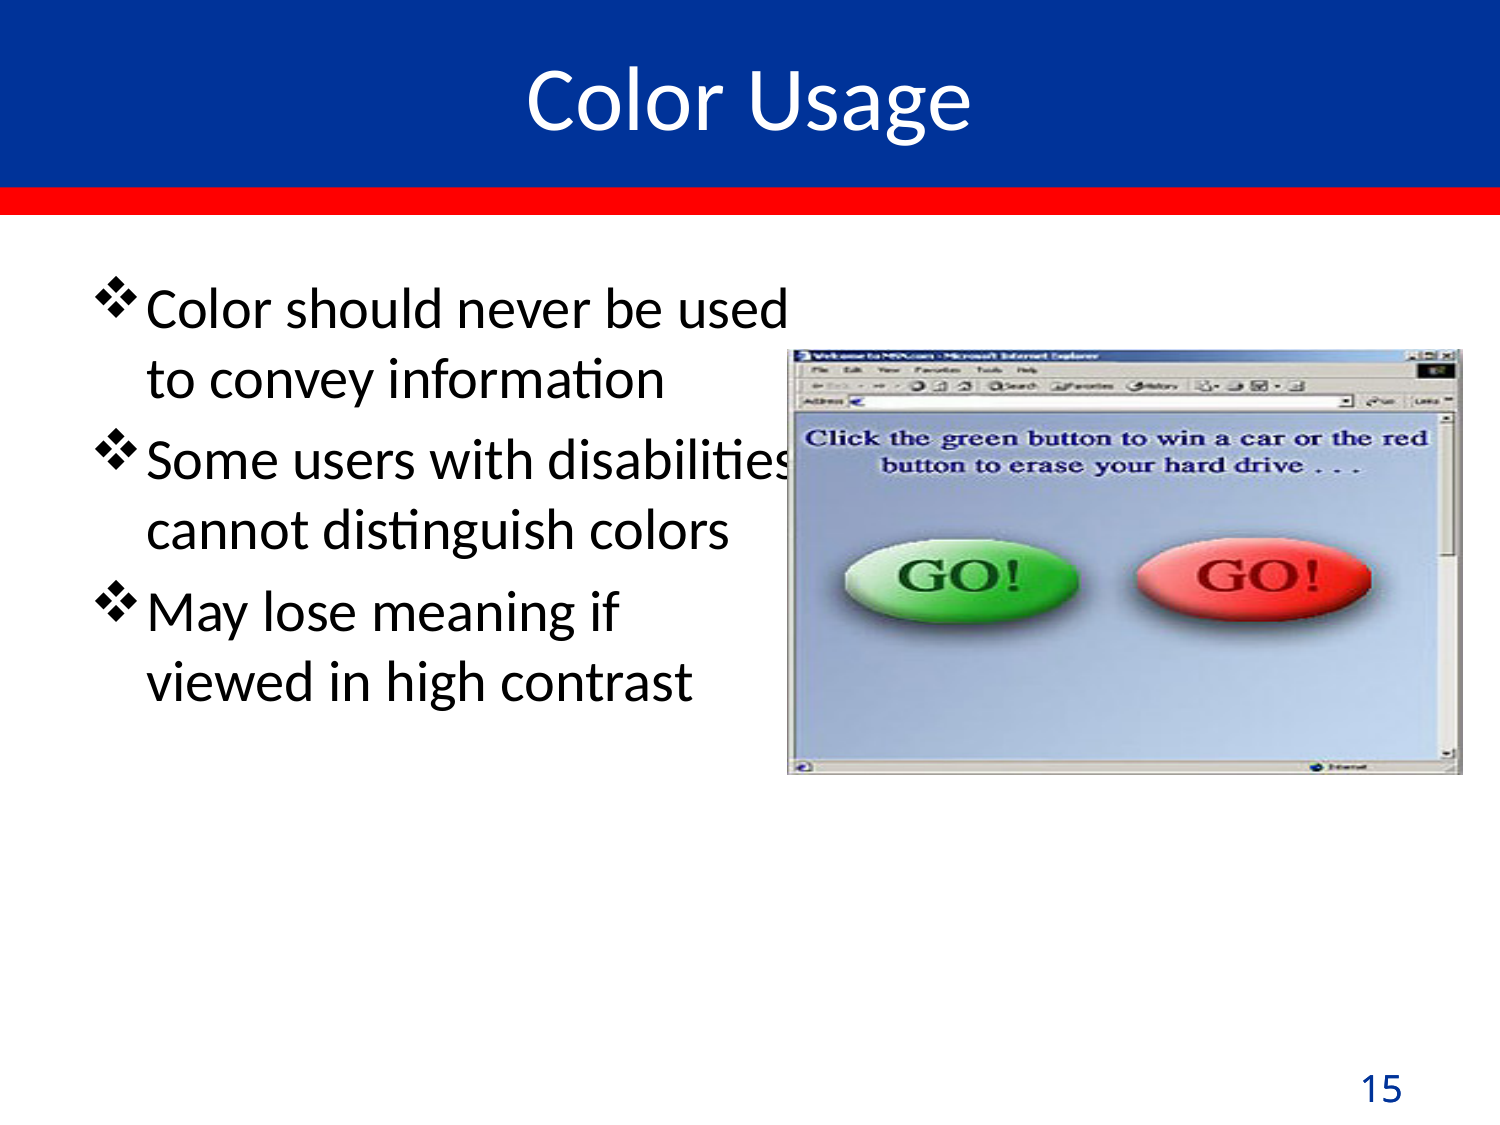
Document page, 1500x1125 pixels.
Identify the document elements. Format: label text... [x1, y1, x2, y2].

title Color Usage [0, 0, 1500, 188]
picture [787, 349, 1463, 776]
list Color should never be used to convey information Some users with disabilities cannot distinguish colors May lose meaning if viewed in high contrast [75, 262, 813, 1005]
